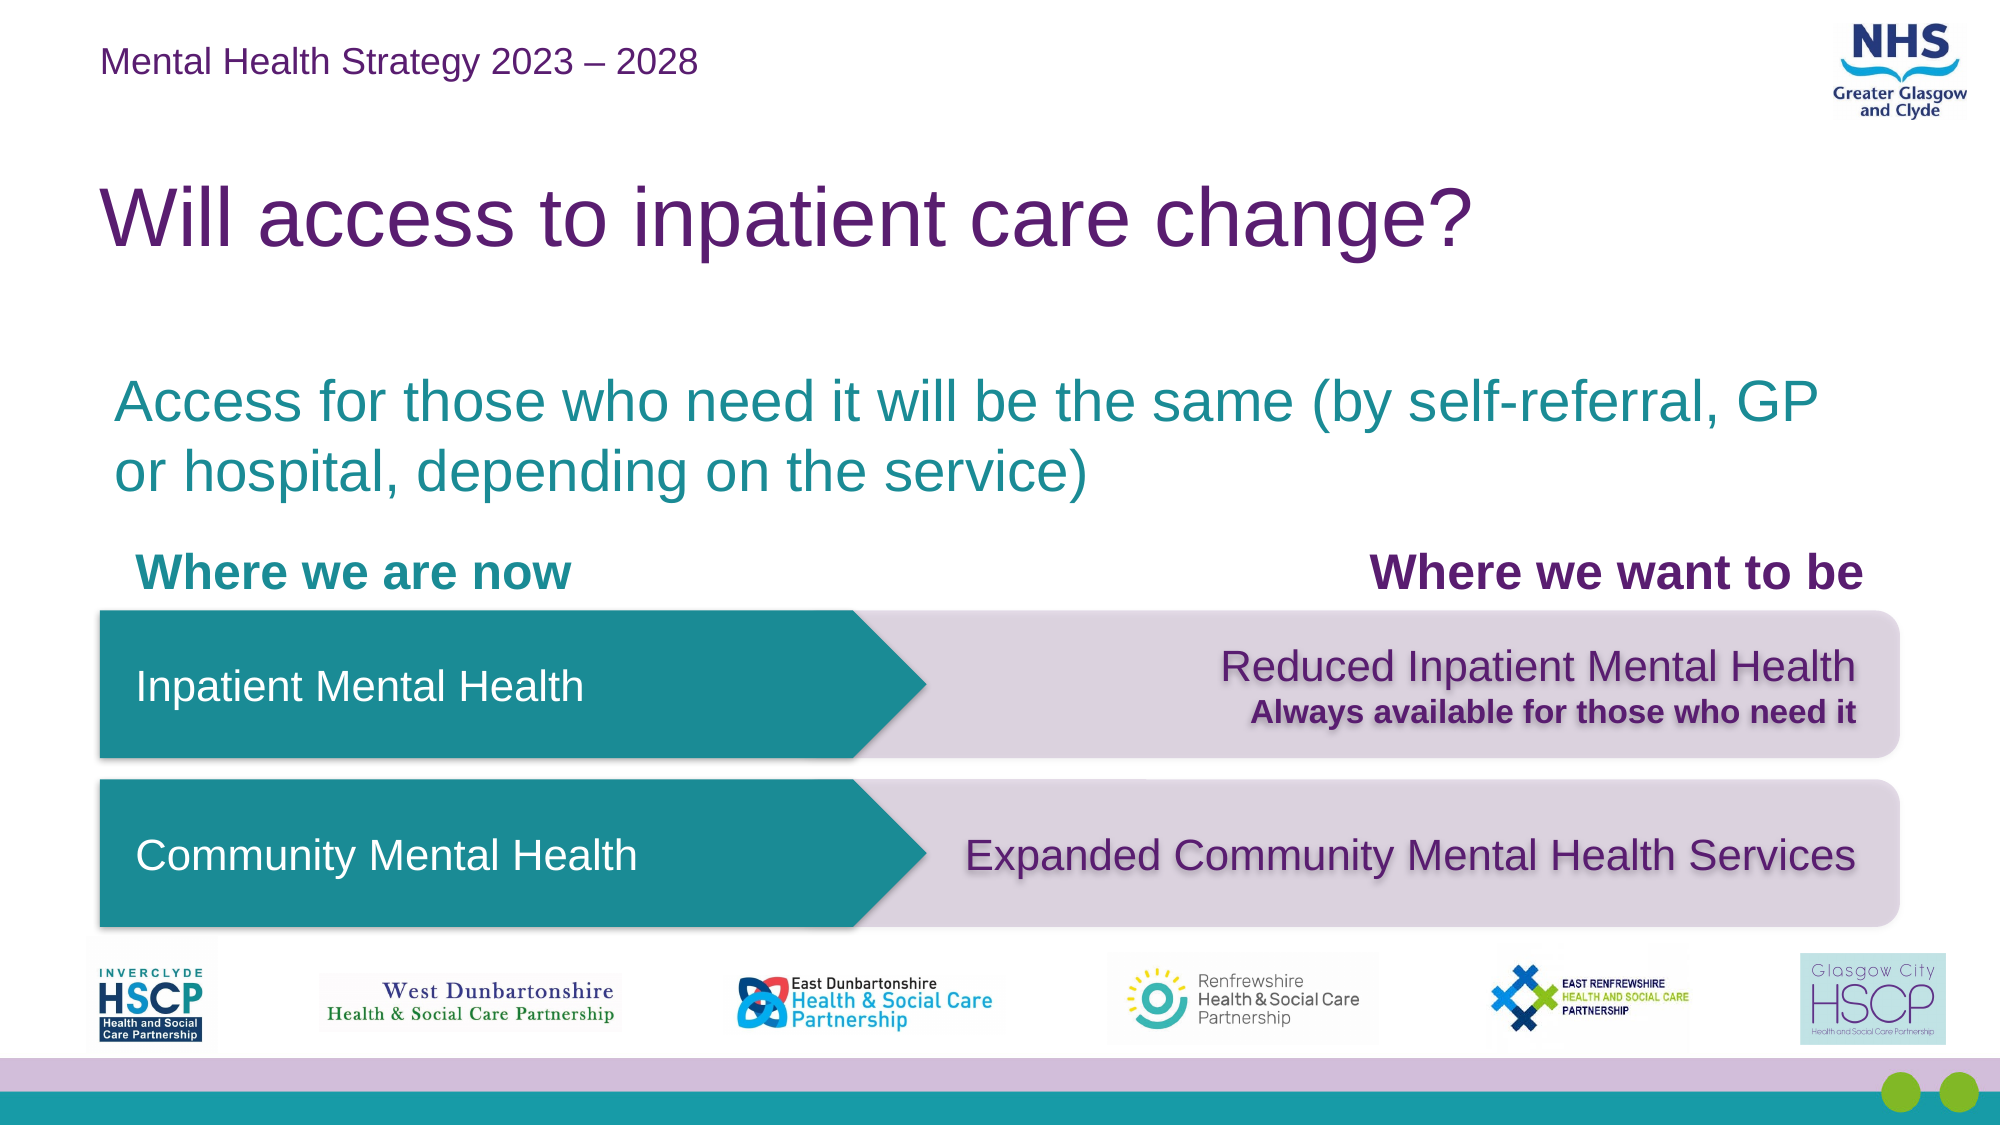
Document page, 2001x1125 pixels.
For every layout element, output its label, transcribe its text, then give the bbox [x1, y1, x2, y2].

text_box Community Mental Health [99, 778, 928, 928]
picture [319, 973, 622, 1032]
text_box Where we want to be [953, 531, 1900, 607]
title Will access to inpatient care change? [99, 119, 1900, 308]
picture [0, 936, 2000, 1125]
picture [1833, 23, 1967, 120]
picture [1800, 953, 1946, 1045]
text_box Where we are now [99, 531, 883, 607]
picture [1107, 952, 1379, 1045]
list Access for those who need it will be the same (by self-referral, GP or hospital, depending on the service) [99, 355, 1900, 936]
